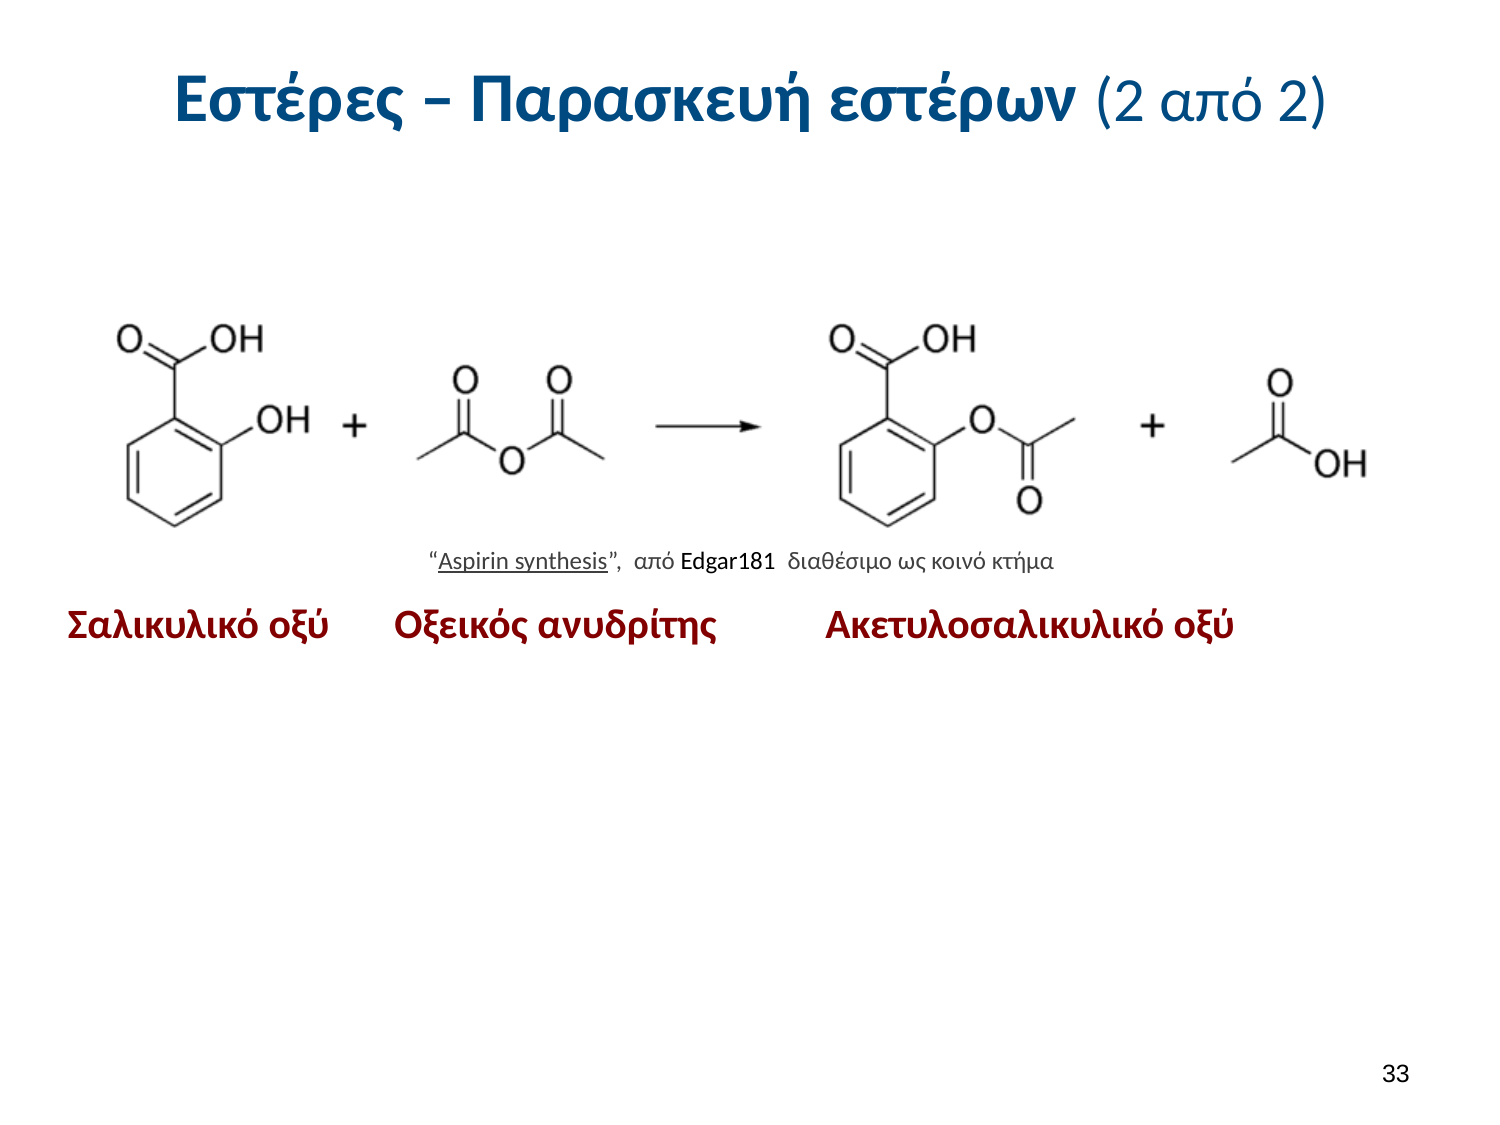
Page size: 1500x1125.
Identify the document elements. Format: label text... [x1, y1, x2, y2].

text_box Οξεικός ανυδρίτης [379, 589, 732, 654]
title Εστέρες – Παρασκευή εστέρων (2 από 2) [76, 19, 1427, 169]
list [116, 323, 1367, 531]
text_box Ακετυλοσαλικυλικό οξύ [810, 589, 1250, 654]
text_box Σαλικυλικό οξύ [53, 589, 345, 654]
slide_number 33 [1074, 1042, 1425, 1103]
text_box “Aspirin synthesis”, από Edgar181 διαθέσιμο ως κοινό κτήμα [346, 537, 1137, 582]
